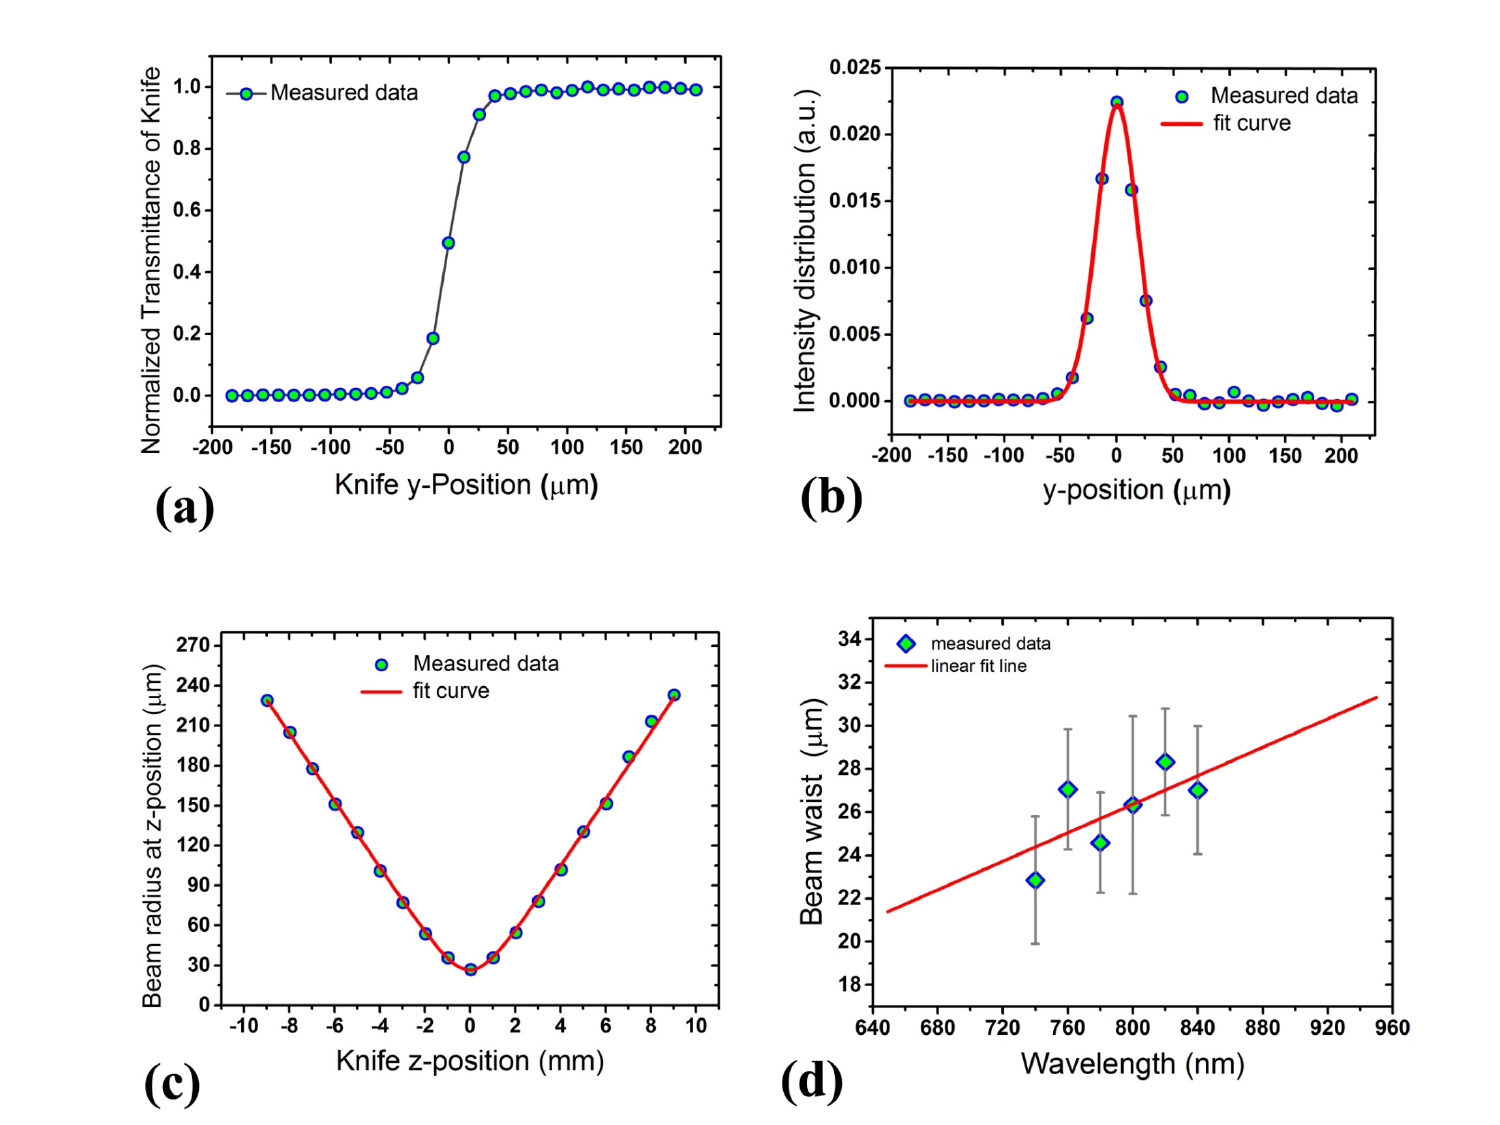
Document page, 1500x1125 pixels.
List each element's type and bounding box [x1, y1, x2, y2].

picture [124, 36, 1426, 1125]
